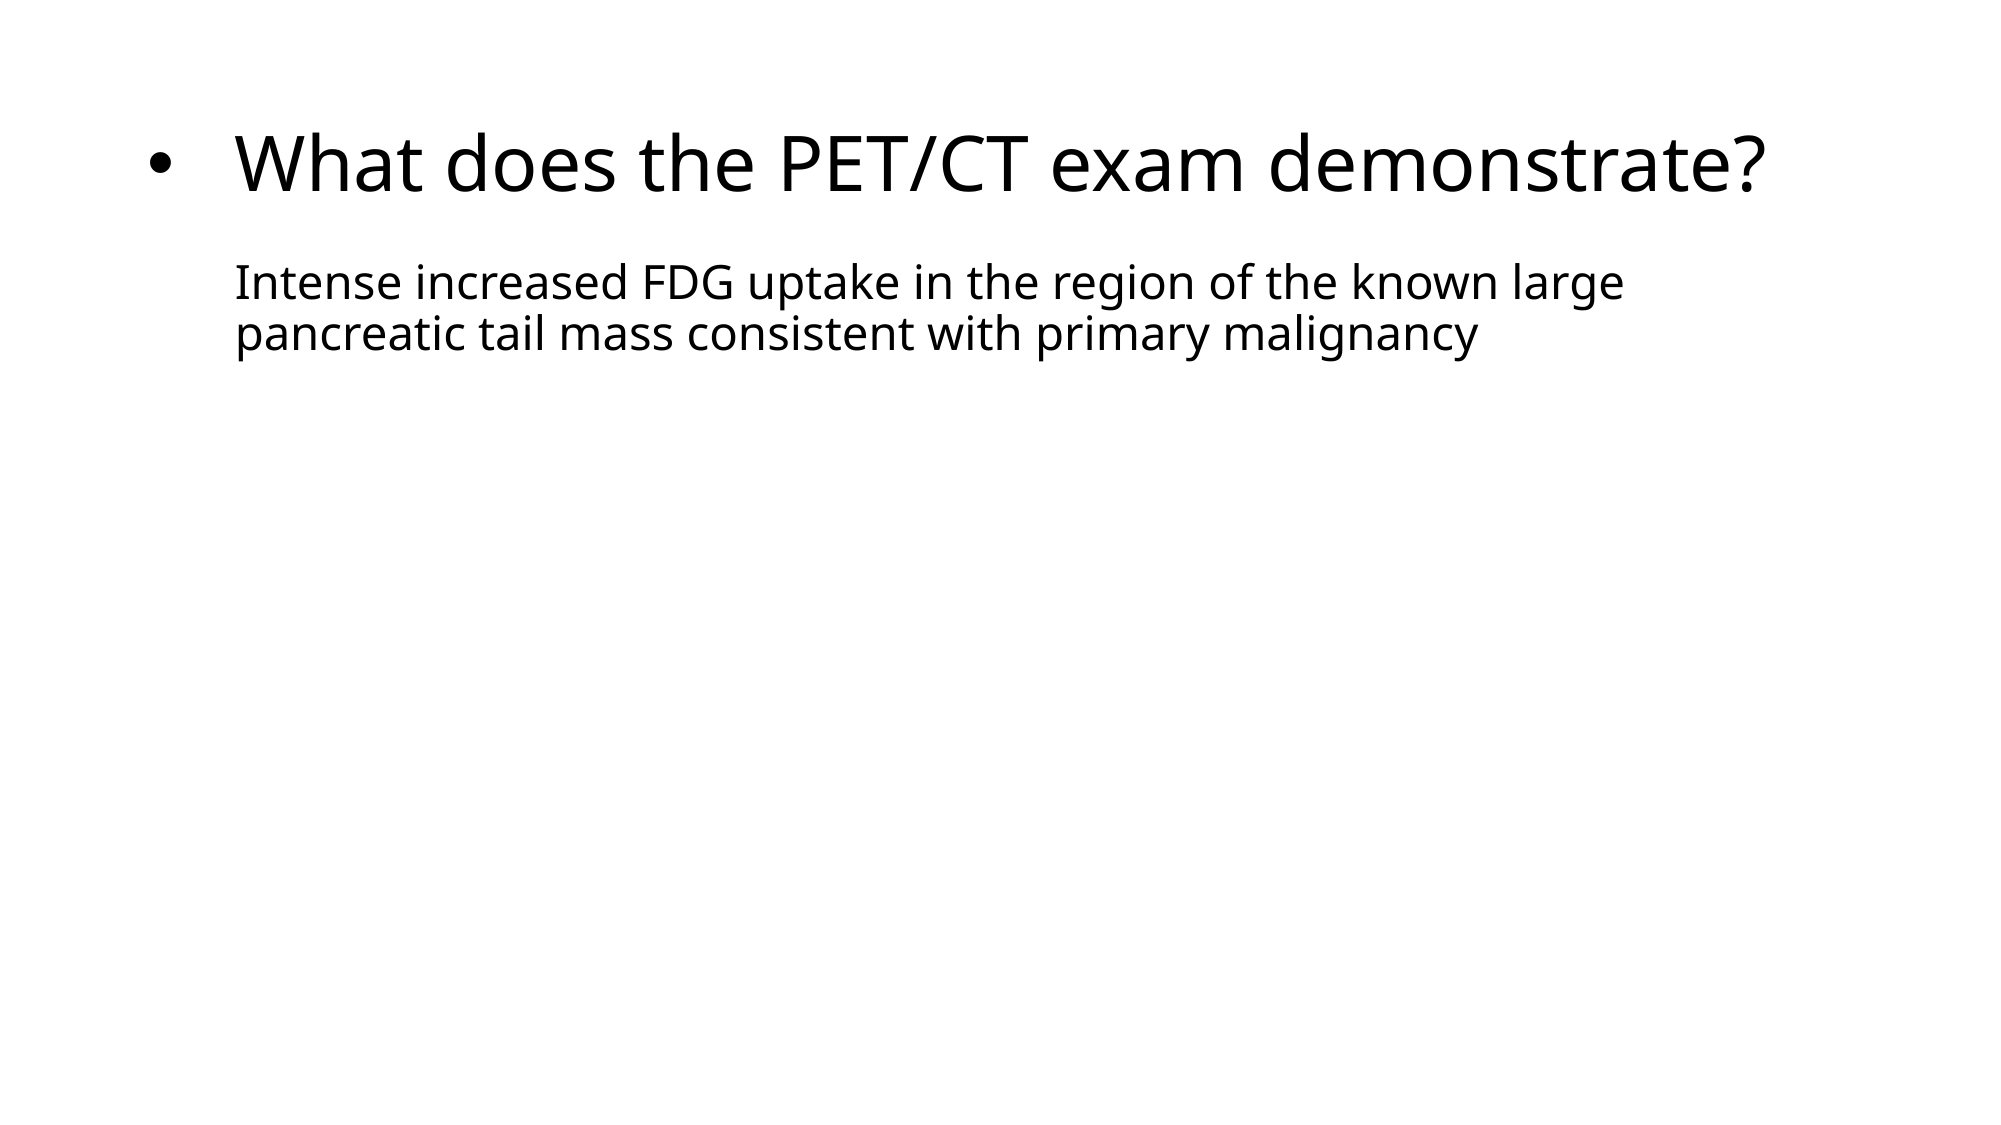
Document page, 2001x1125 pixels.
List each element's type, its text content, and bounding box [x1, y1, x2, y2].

title What does the PET/CT exam demonstrate? Intense increased FDG uptake in the region of the known large pancreatic tail mass consistent with primary malignancy [132, 114, 1858, 547]
